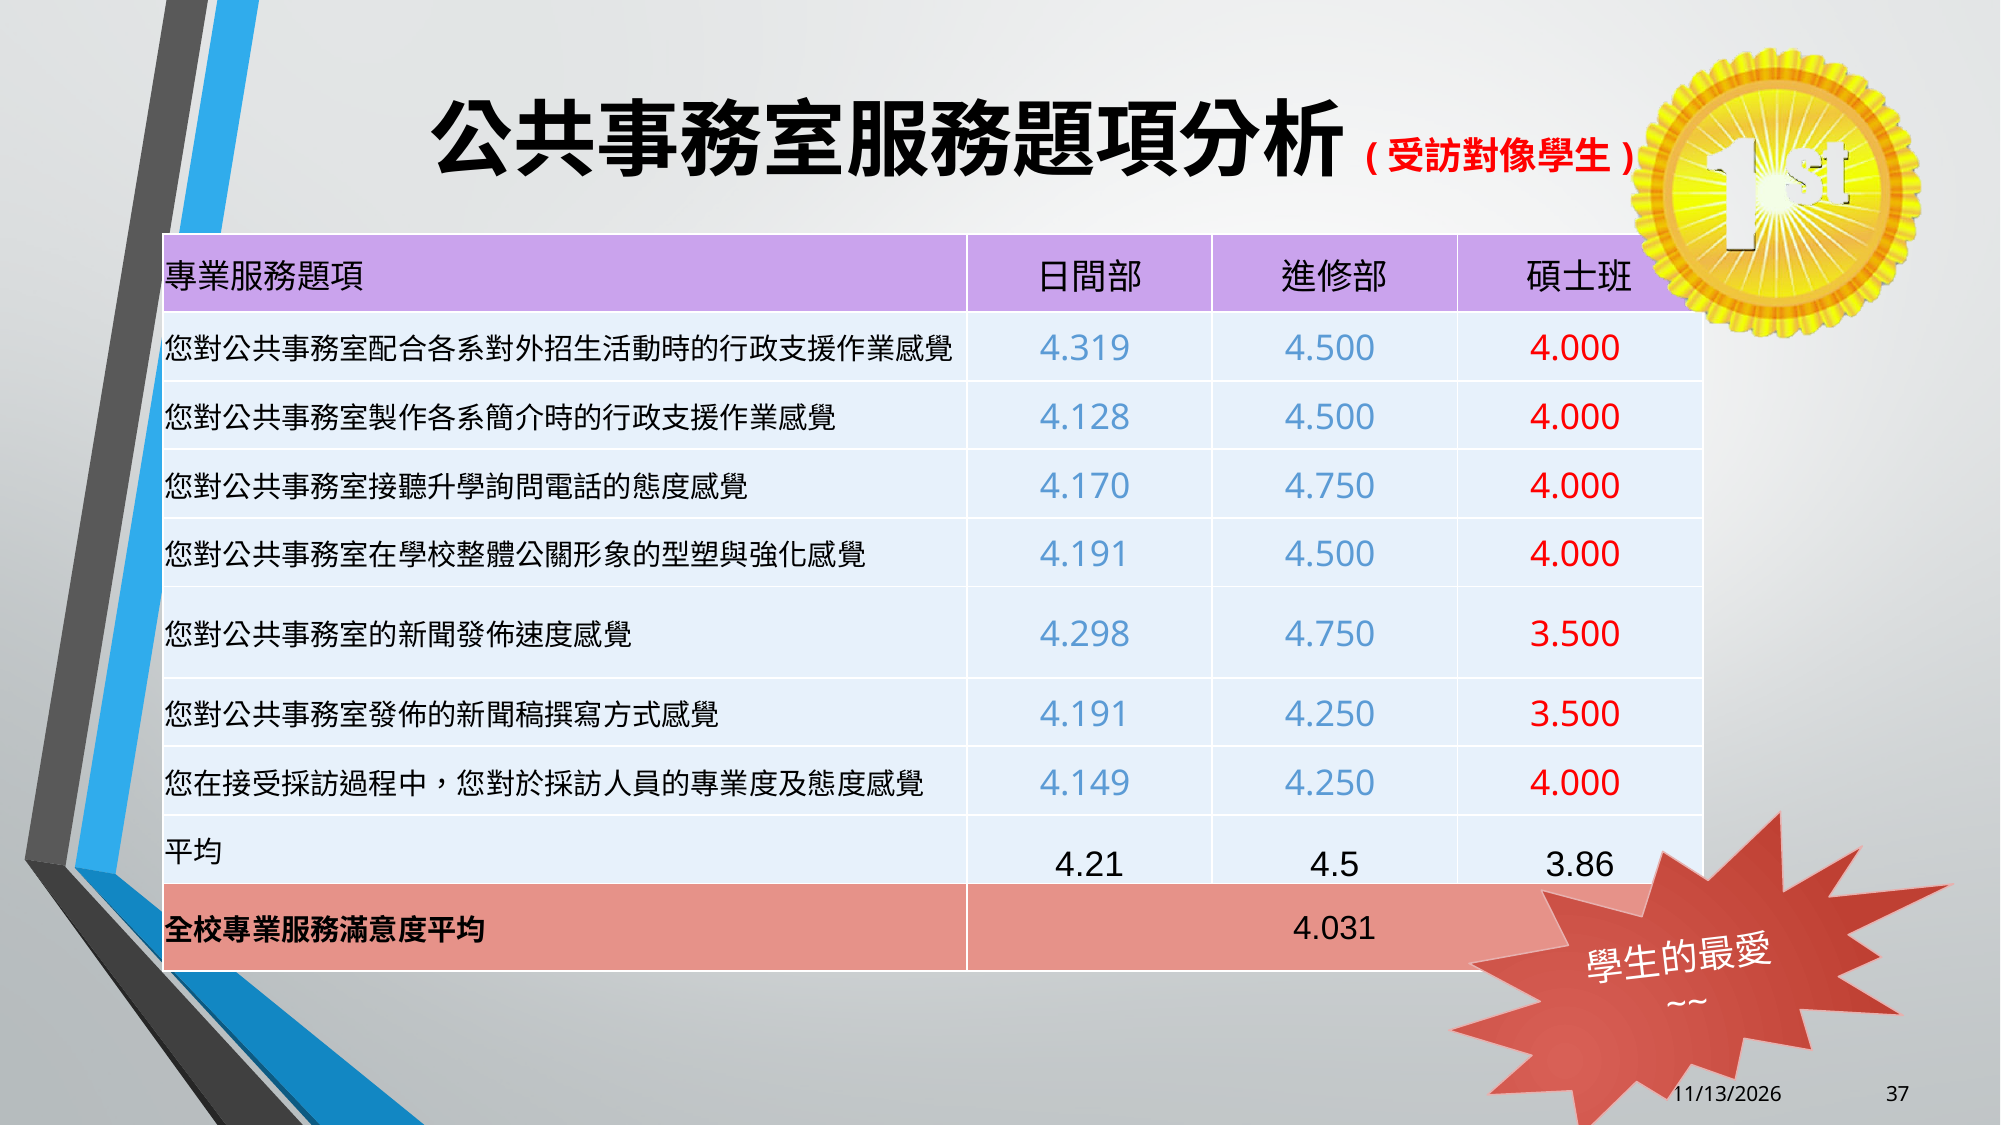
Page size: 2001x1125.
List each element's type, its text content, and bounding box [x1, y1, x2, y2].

table_header 專業服務題項 [164, 235, 966, 311]
table_cell 4.21 [968, 816, 1211, 883]
table_cell 4.250 [1213, 679, 1457, 745]
table_cell 4.000 [1458, 382, 1702, 448]
table_cell 4.149 [968, 747, 1211, 814]
table_cell 4.000 [1458, 747, 1702, 814]
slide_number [1609, 1065, 1797, 1125]
table_cell 您在接受採訪過程中，您對於採訪人員的專業度及態度感覺 [164, 747, 966, 814]
table_cell 3.86 [1458, 816, 1702, 883]
slide_number 37 [1834, 1064, 1925, 1125]
table_cell 4.000 [1458, 313, 1702, 380]
table_cell 全校專業服務滿意度平均 [164, 884, 966, 970]
table_cell 3.500 [1458, 587, 1702, 677]
table_cell 4.750 [1213, 587, 1457, 677]
table_cell 平均 [164, 816, 966, 883]
table_cell 您對公共事務室的新聞發佈速度感覺 [164, 587, 966, 677]
table_cell 4.500 [1213, 519, 1457, 586]
table_cell 4.750 [1213, 450, 1457, 517]
table_cell 您對公共事務室接聽升學詢問電話的態度感覺 [164, 450, 966, 517]
table_cell 4.500 [1213, 382, 1457, 448]
table_header 日間部 [968, 235, 1211, 311]
table_cell 4.250 [1213, 747, 1457, 814]
table_cell 4.5 [1213, 816, 1457, 883]
table_cell 3.500 [1458, 679, 1702, 745]
table_cell 您對公共事務室發佈的新聞稿撰寫方式感覺 [164, 679, 966, 745]
picture [1608, 25, 1940, 357]
table_cell 4.500 [1213, 313, 1457, 380]
text_box 學生的最愛~~ [1447, 810, 1955, 1125]
table_cell 4.128 [968, 382, 1211, 448]
table_cell 4.000 [1458, 450, 1702, 517]
table_cell 您對公共事務室製作各系簡介時的行政支援作業感覺 [164, 382, 966, 448]
table_cell 4.191 [968, 519, 1211, 586]
text_box 公共事務室服務題項分析(受訪對像學生) [415, 78, 1608, 233]
table_cell 4.319 [968, 313, 1211, 380]
table_cell 4.031 [968, 884, 1651, 970]
table_header 碩士班 [1458, 235, 1608, 311]
table_cell 4.191 [968, 679, 1211, 745]
table_cell 4.298 [968, 587, 1211, 677]
table_header 進修部 [1213, 235, 1457, 311]
table_cell 4.170 [968, 450, 1211, 517]
table_cell 您對公共事務室配合各系對外招生活動時的行政支援作業感覺 [164, 313, 966, 380]
table_cell 4.000 [1458, 519, 1702, 586]
table_cell 您對公共事務室在學校整體公關形象的型塑與強化感覺 [164, 519, 966, 586]
